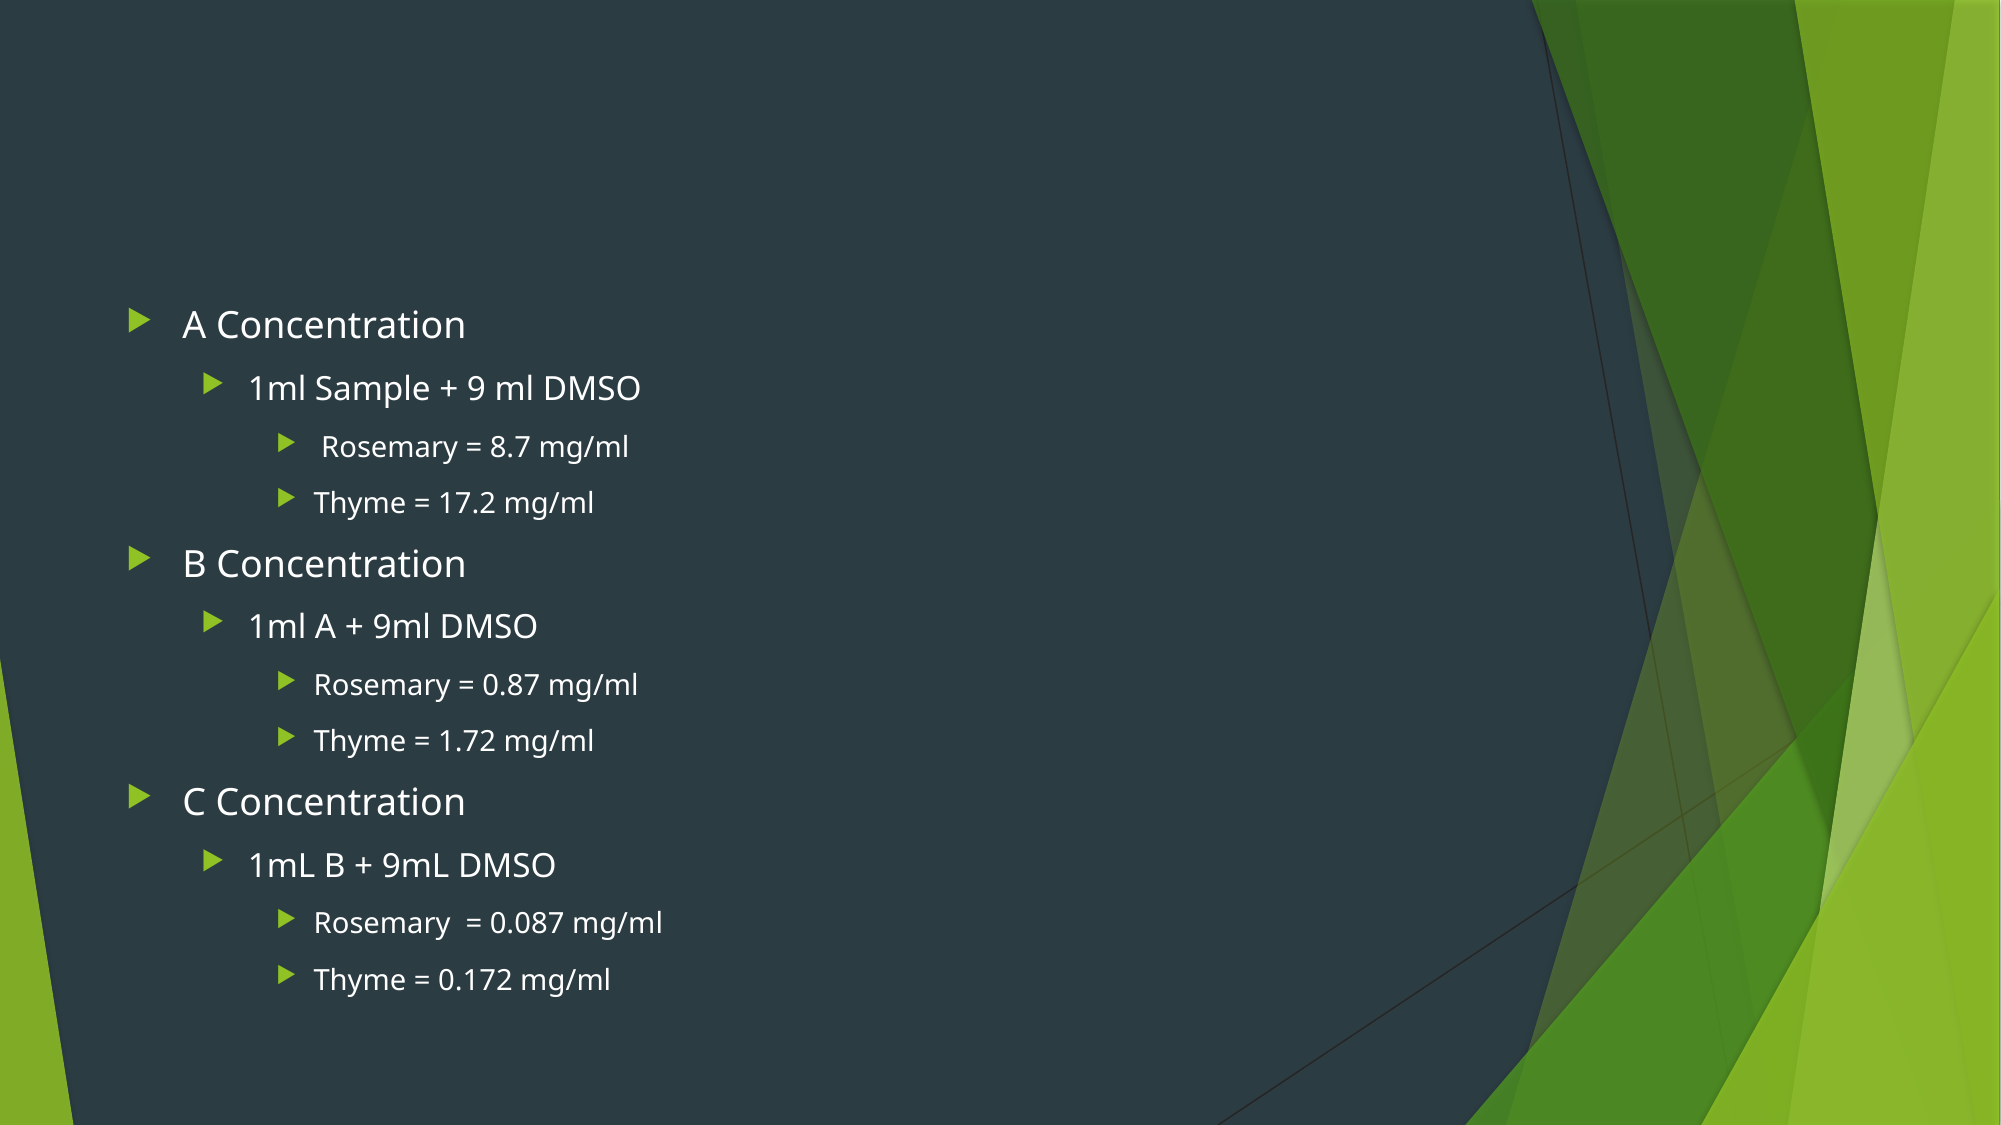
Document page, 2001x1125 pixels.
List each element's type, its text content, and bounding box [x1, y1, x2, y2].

list A Concentration 1ml Sample + 9 ml DMSO Rosemary = 8.7 mg/ml Thyme = 17.2 mg/ml B Concentration 1ml A + 9ml DMSO Rosemary = 0.87 mg/ml Thyme = 1.72 mg/ml C Concentration 1mL B + 9mL DMSO Rosemary = 0.087 mg/ml Thyme = 0.172 mg/ml [111, 293, 1522, 1048]
